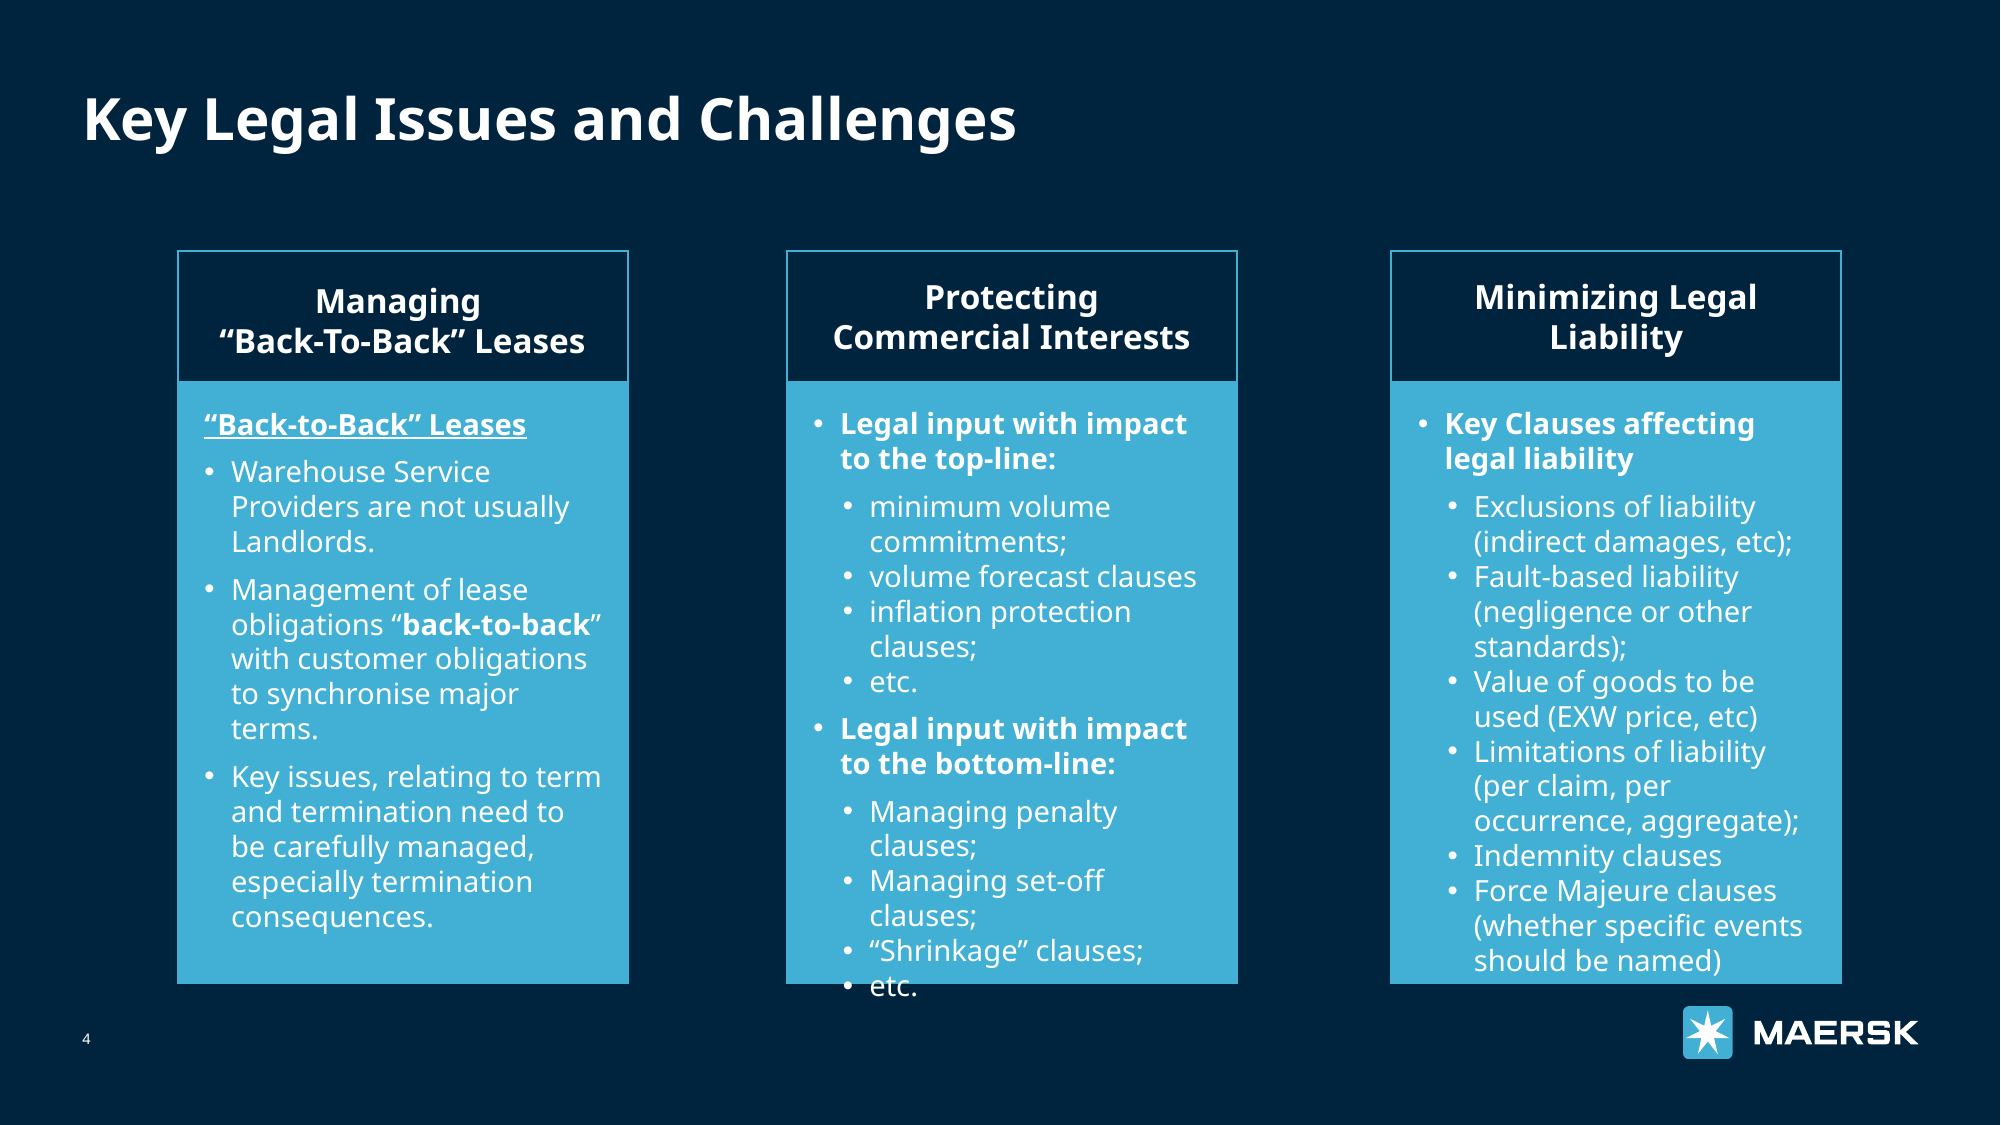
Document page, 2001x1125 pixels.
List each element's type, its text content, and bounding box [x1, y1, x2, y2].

text_box Managing “Back-To-Back” Leases [177, 250, 629, 381]
text_box “Back-to-Back” Leases Warehouse Service Providers are not usually Landlords. Management of lease obligations “back-to-back” with customer obligations to synchronise major terms. Key issues, relating to term and termination need to be carefully managed, especially termination consequences. [177, 381, 629, 984]
text_box Legal input with impact to the top-line: minimum volume commitments; volume forecast clauses inflation protection clauses; etc. Legal input with impact to the bottom-line: Managing penalty clauses; Managing set-off clauses; “Shrinkage” clauses; etc. [786, 381, 1238, 984]
text_box Key Clauses affecting legal liability Exclusions of liability (indirect damages, etc); Fault-based liability (negligence or other standards); Value of goods to be used (EXW price, etc) Limitations of liability (per claim, per occurrence, aggregate); Indemnity clauses Force Majeure clauses (whether specific events should be named) [1390, 381, 1842, 984]
text_box Minimizing Legal Liability [1390, 250, 1842, 381]
slide_number 4 [82, 1029, 150, 1061]
title Key Legal Issues and Challenges [82, 82, 1918, 235]
text_box Protecting Commercial Interests [786, 250, 1238, 381]
